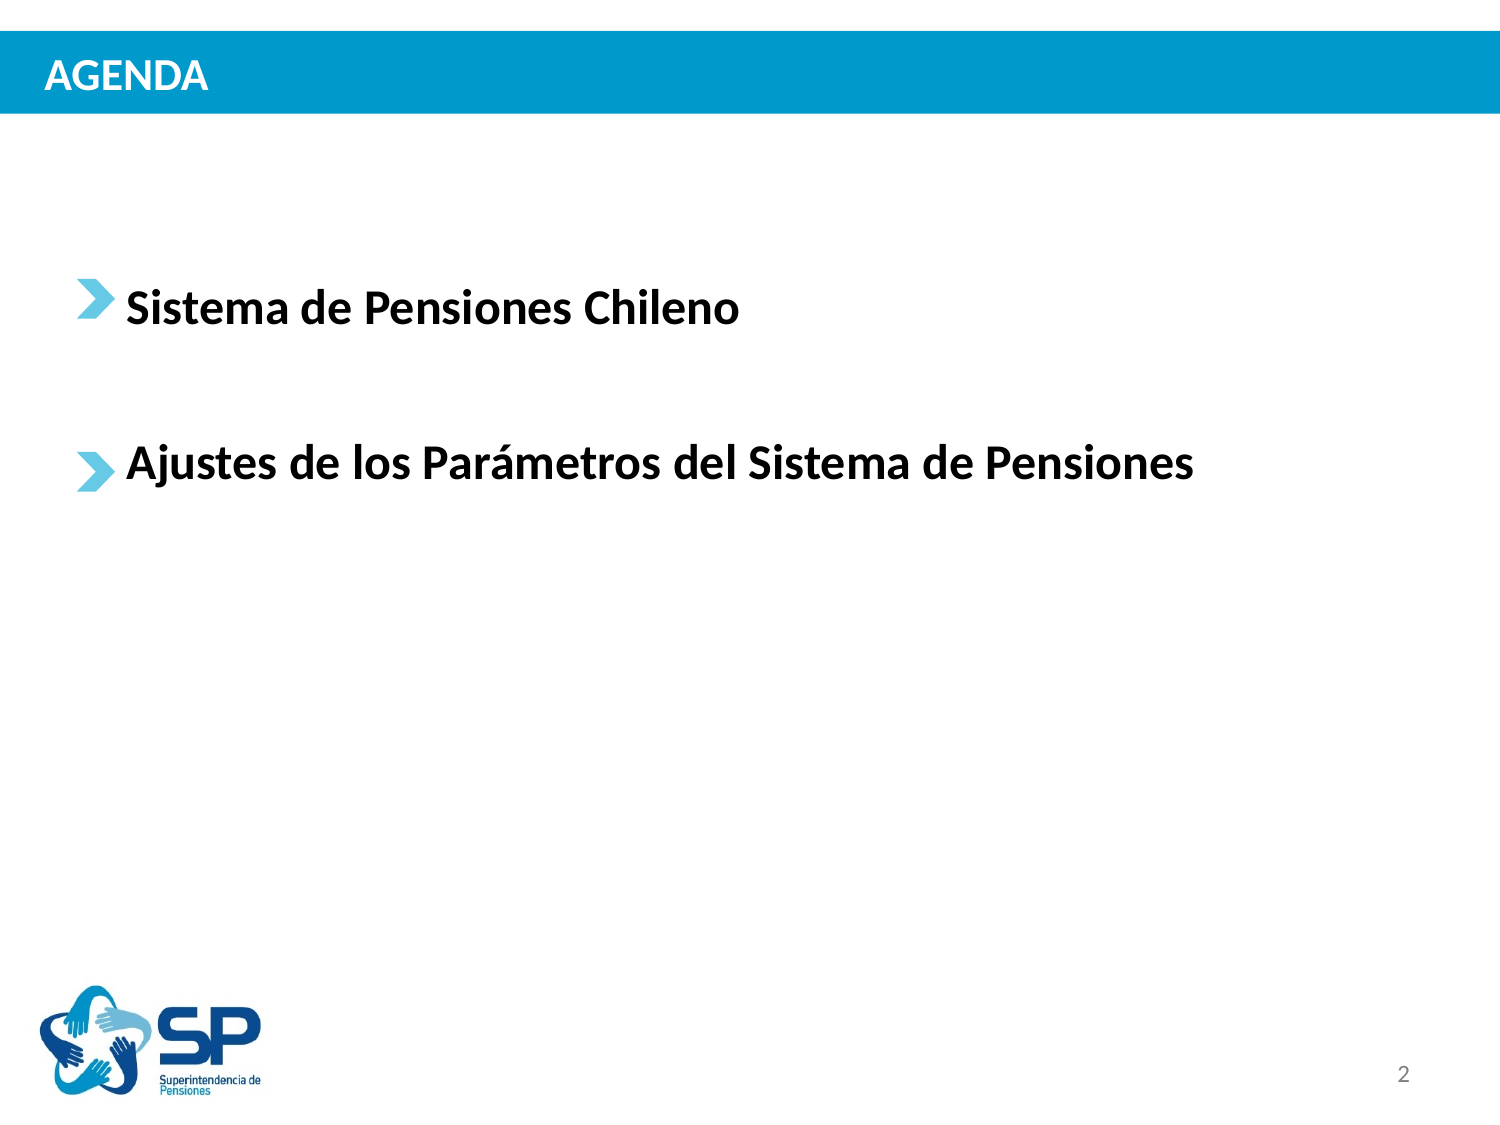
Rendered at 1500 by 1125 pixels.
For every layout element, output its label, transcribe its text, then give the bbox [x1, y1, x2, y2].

title AGENDA [29, 30, 1380, 114]
text_box Sistema de Pensiones Chileno Ajustes de los Parámetros del Sistema de Pensiones [112, 267, 1447, 575]
text_box [74, 276, 112, 321]
text_box [74, 449, 118, 494]
slide_number 2 [1074, 1042, 1425, 1103]
picture [29, 975, 276, 1106]
